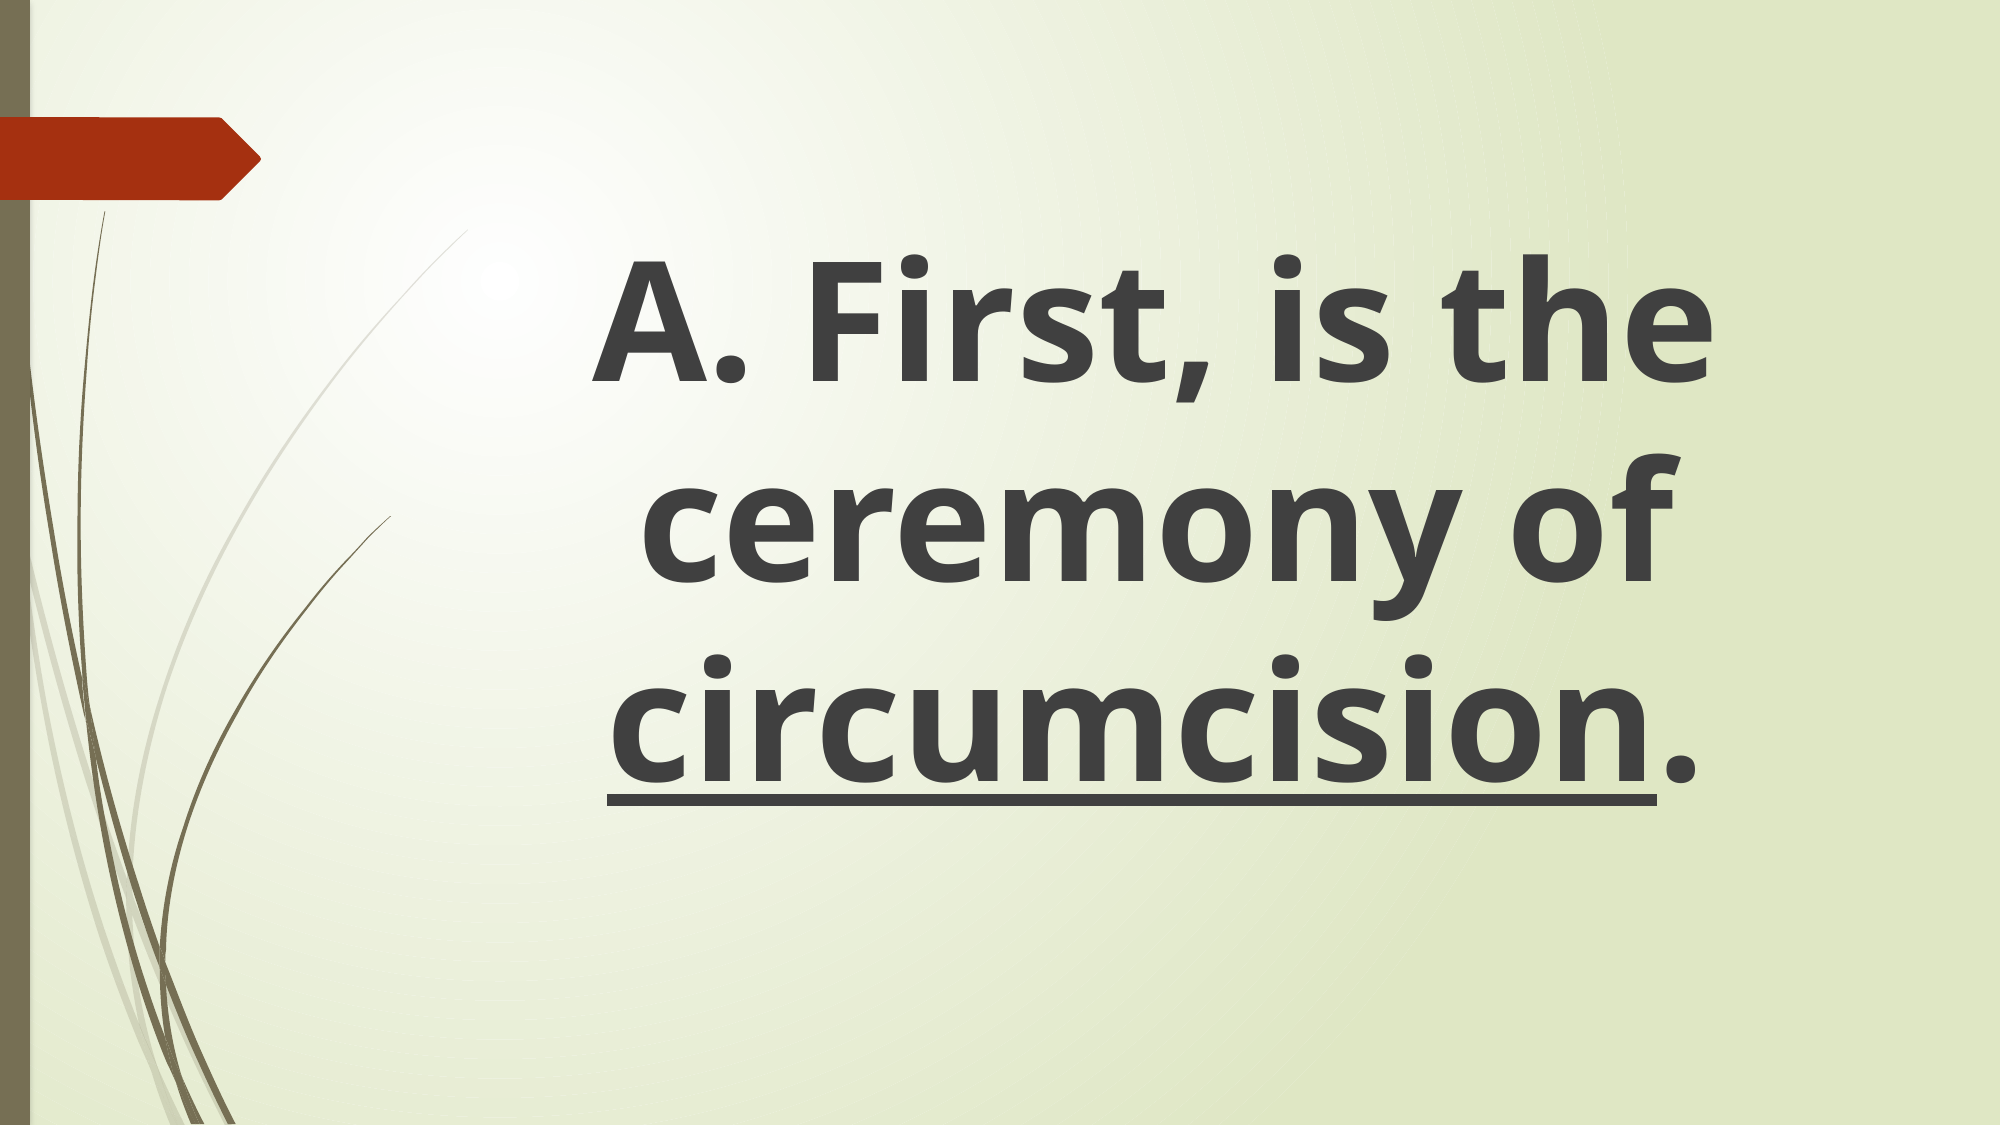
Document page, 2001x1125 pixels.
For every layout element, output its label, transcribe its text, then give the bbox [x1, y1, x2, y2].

list A. First, is the ceremony of circumcision. [424, 207, 1888, 828]
